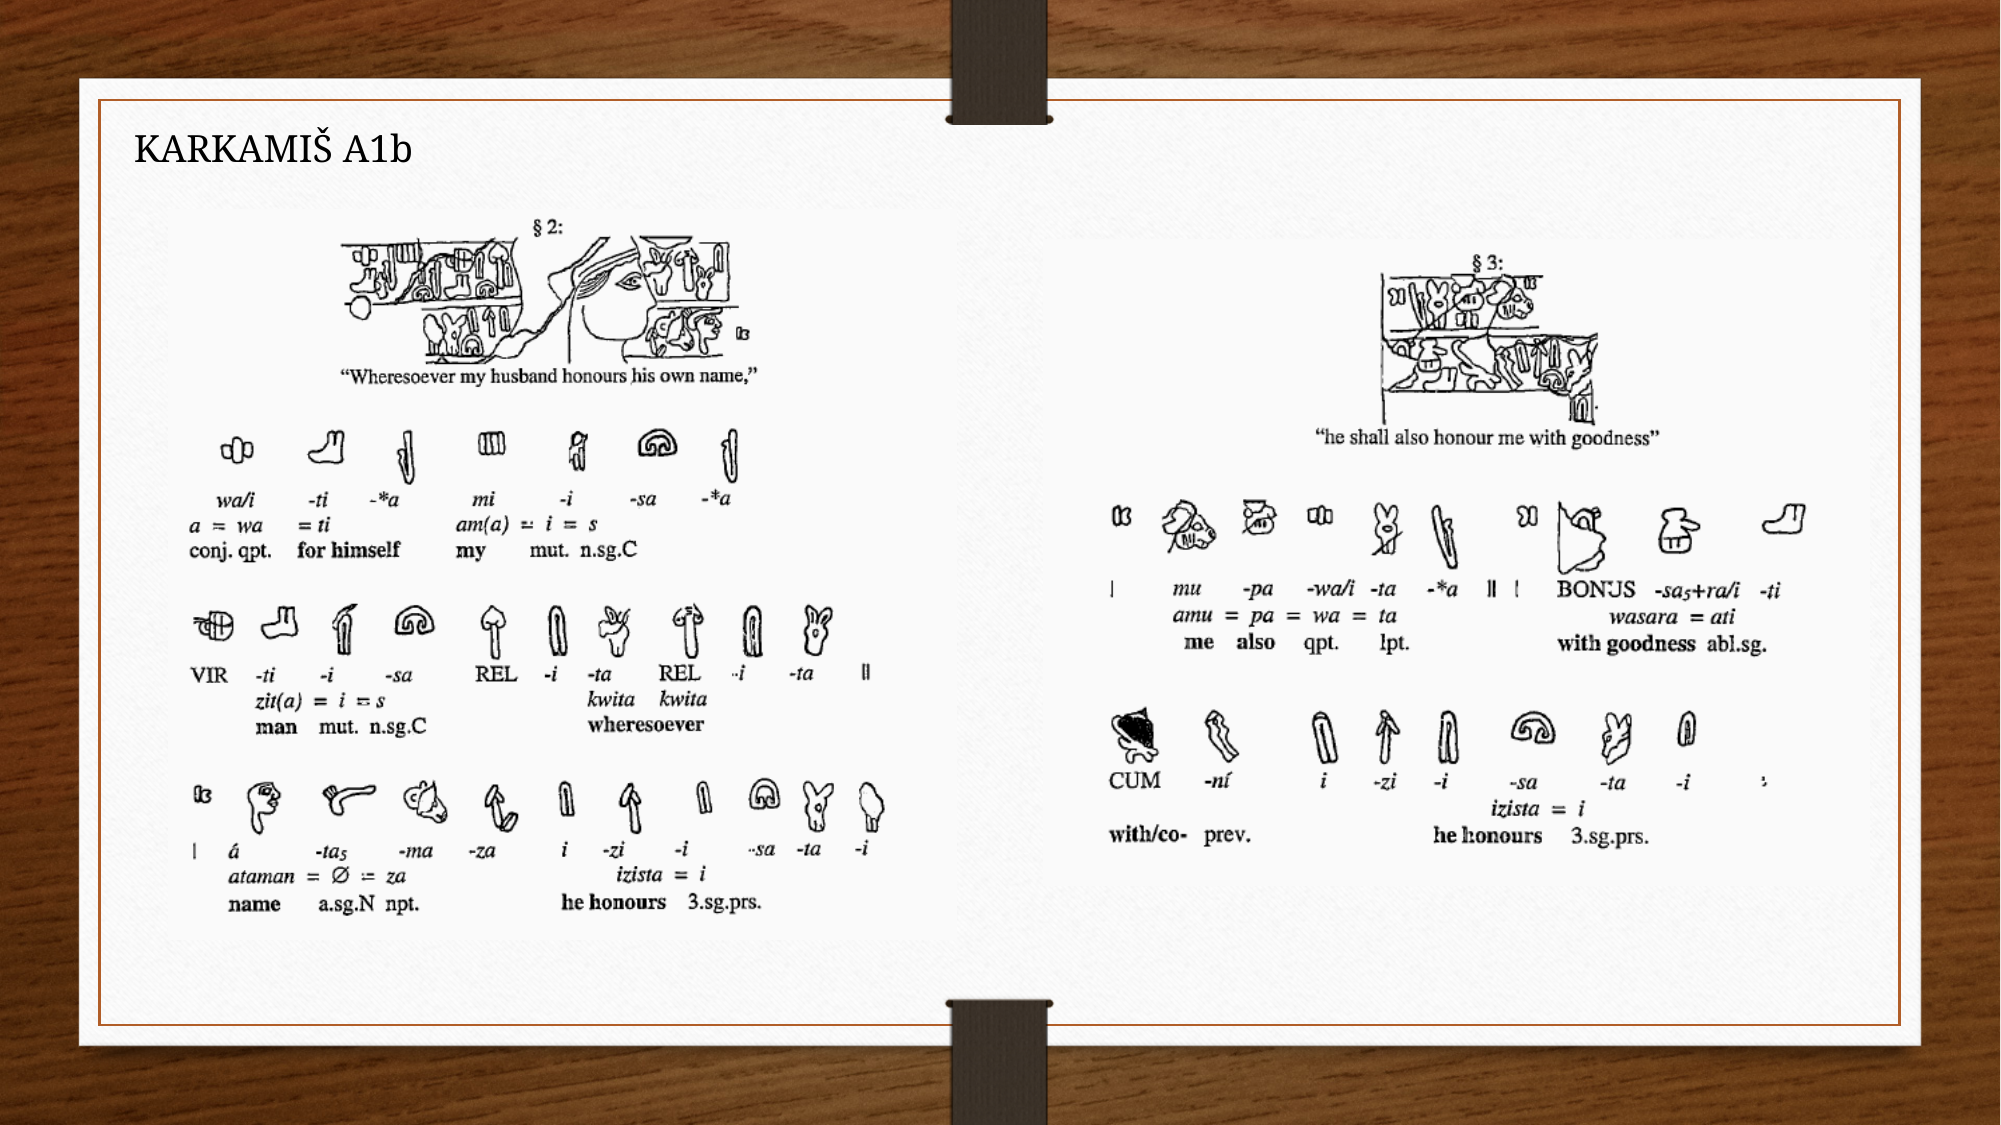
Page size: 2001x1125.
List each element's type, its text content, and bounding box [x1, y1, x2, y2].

picture [101, 0, 2001, 1125]
picture [0, 0, 948, 1125]
text_box KARKAMIŠ A1b [118, 117, 527, 178]
